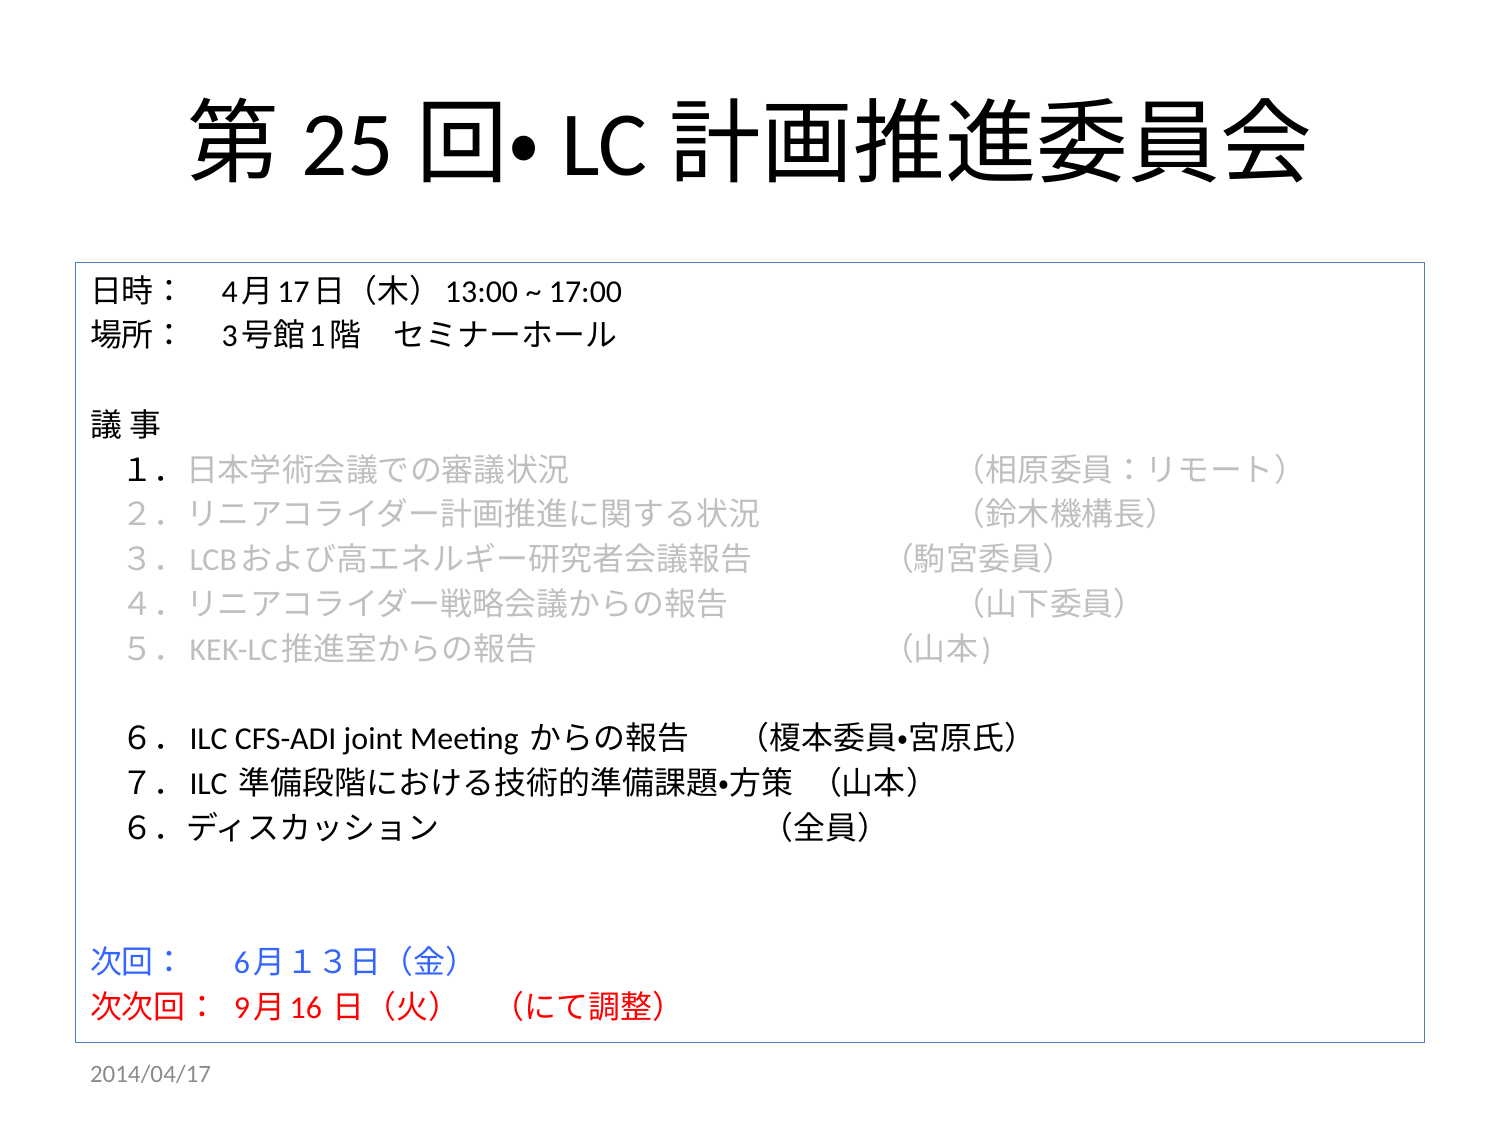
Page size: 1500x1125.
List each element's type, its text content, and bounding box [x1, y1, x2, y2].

title 第25回・LC計画推進委員会 [75, 45, 1425, 233]
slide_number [75, 1042, 425, 1103]
list 日時： 4月17日（木）13:00 ~ 17:00 場所： 3号館1階 セミナーホール 議 事 １．日本学術会議での審議状況 （相原委員：リモート） ２．リニアコライダー計画推進に関する状況 （鈴木機構長） ３．LCBおよび高エネルギー研究者会議報告 （駒宮委員） ４．リニアコライダー戦略会議からの報告 （山下委員） ５．KEK-LC推進室からの報告 （山本) ６．ILC CFS-ADI joint Meeting からの報告 （榎本委員・宮原氏） ７．ILC 準備段階における技術的準備課題・方策 （山本） ６．ディスカッション （全員） 次回： 6月１３日（金） 次次回： 9月16 日（火） （にて調整） [75, 262, 1425, 1043]
